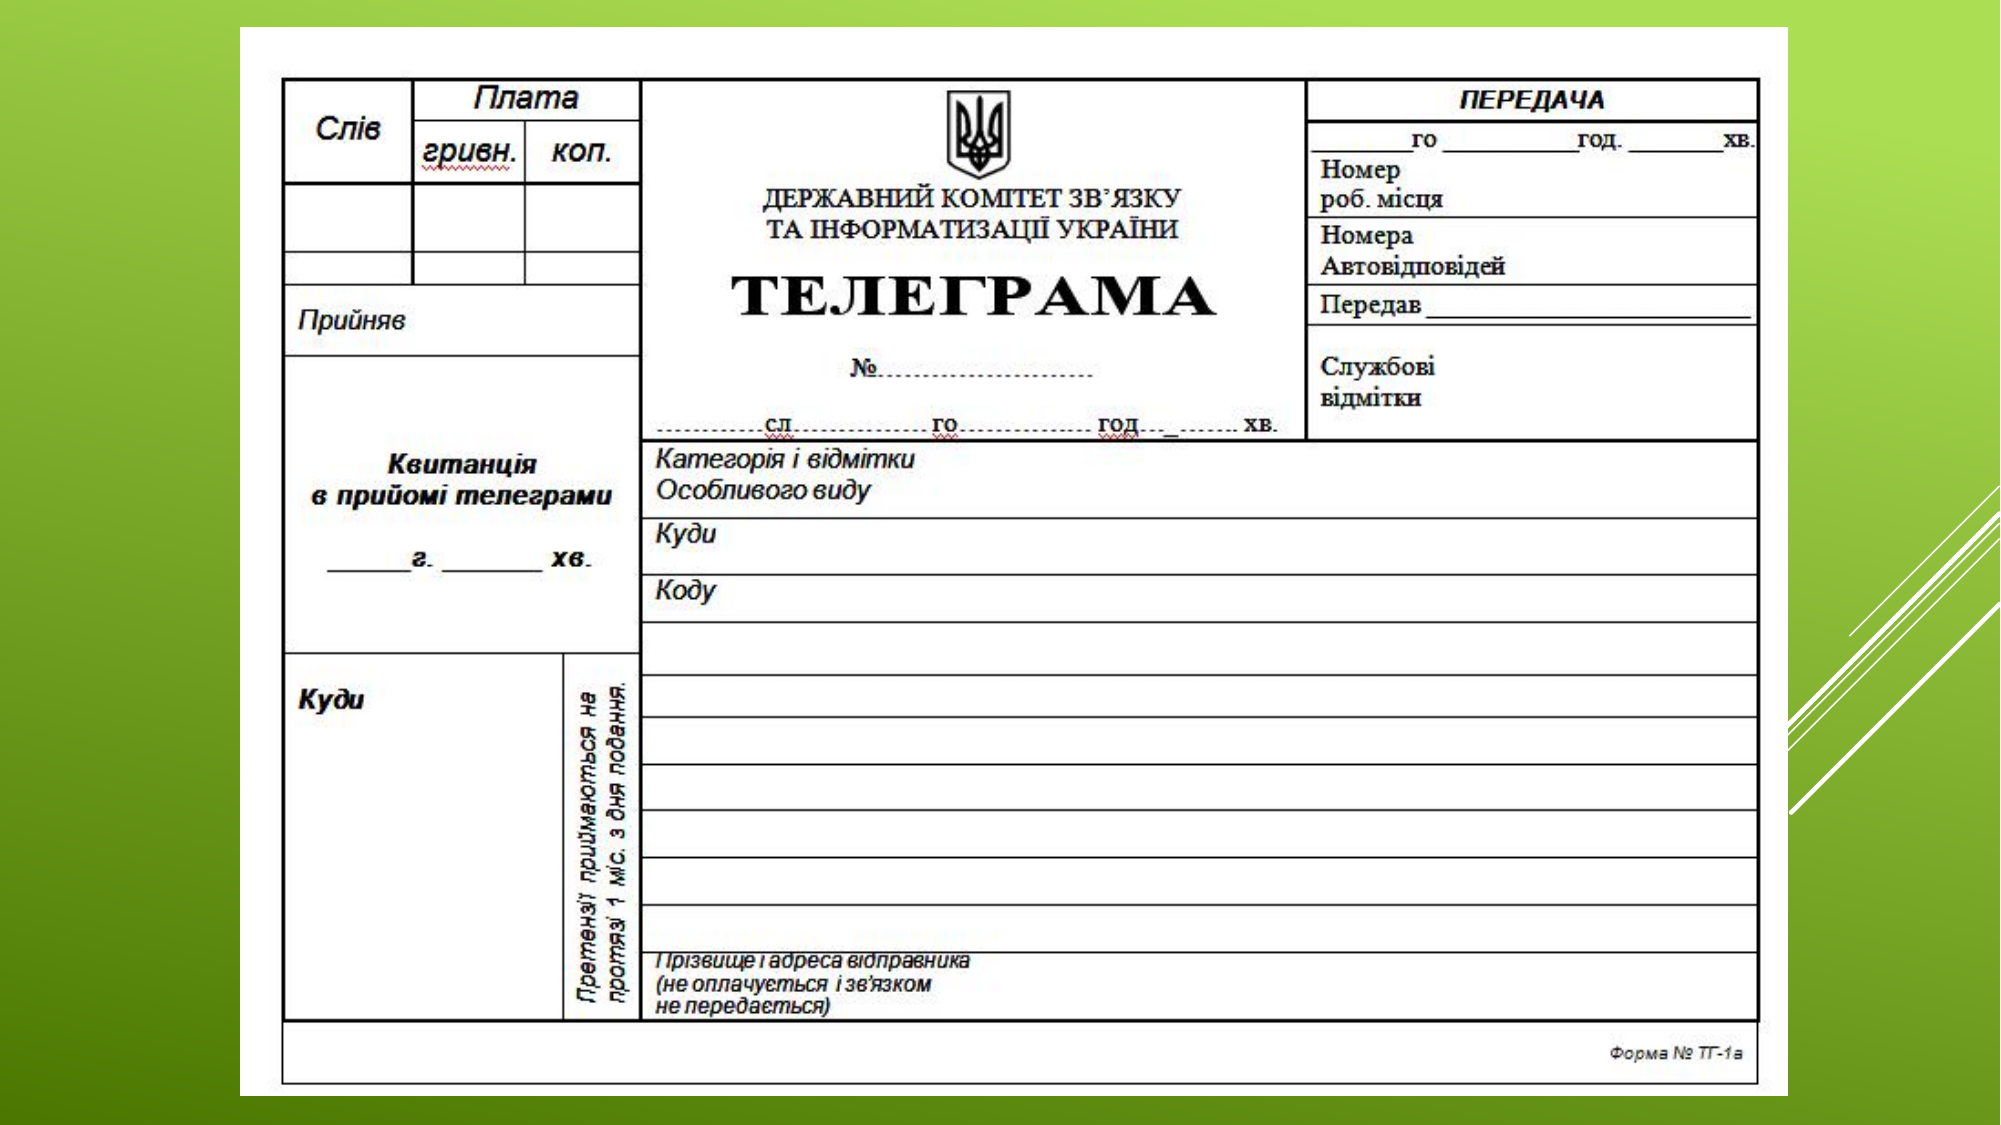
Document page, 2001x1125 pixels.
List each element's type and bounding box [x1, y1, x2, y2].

picture [240, 27, 1788, 1096]
